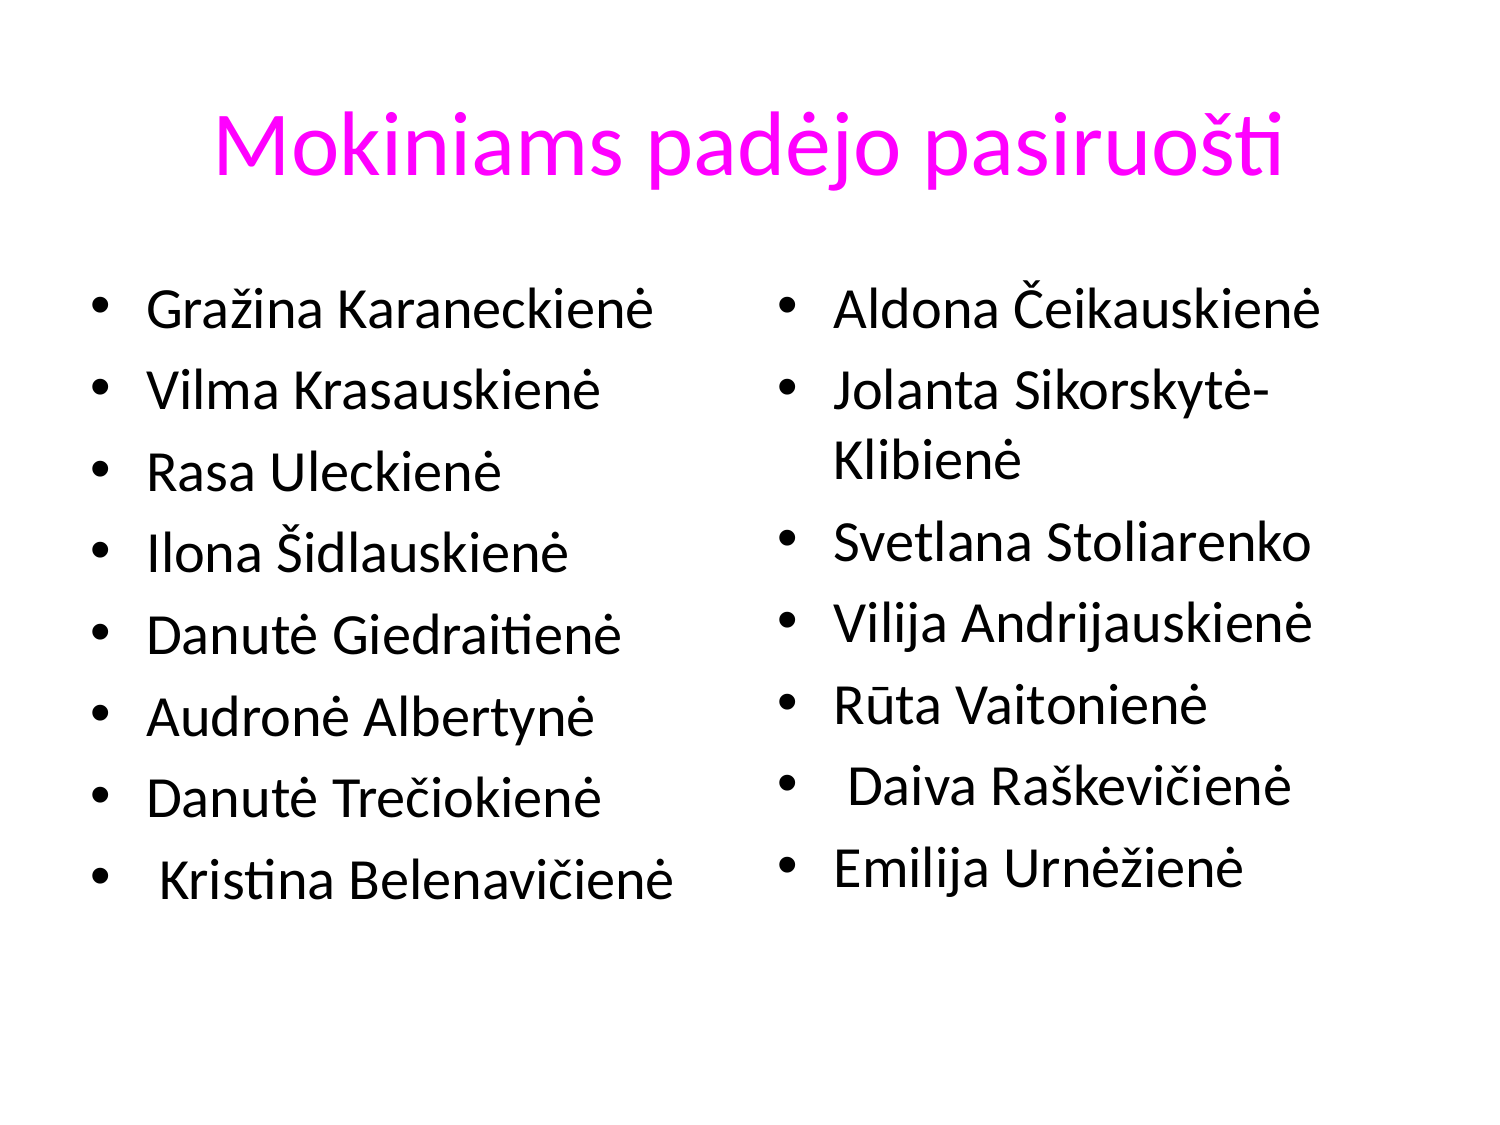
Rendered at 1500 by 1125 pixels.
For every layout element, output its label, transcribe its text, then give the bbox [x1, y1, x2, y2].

title Mokiniams padėjo pasiruošti [75, 45, 1425, 233]
list Gražina Karaneckienė Vilma Krasauskienė Rasa Uleckienė Ilona Šidlauskienė Danutė Giedraitienė Audronė Albertynė Danutė Trečiokienė Kristina Belenavičienė [75, 262, 738, 1005]
list Aldona Čeikauskienė Jolanta Sikorskytė-Klibienė Svetlana Stoliarenko Vilija Andrijauskienė Rūta Vaitonienė Daiva Raškevičienė Emilija Urnėžienė [762, 262, 1425, 1005]
